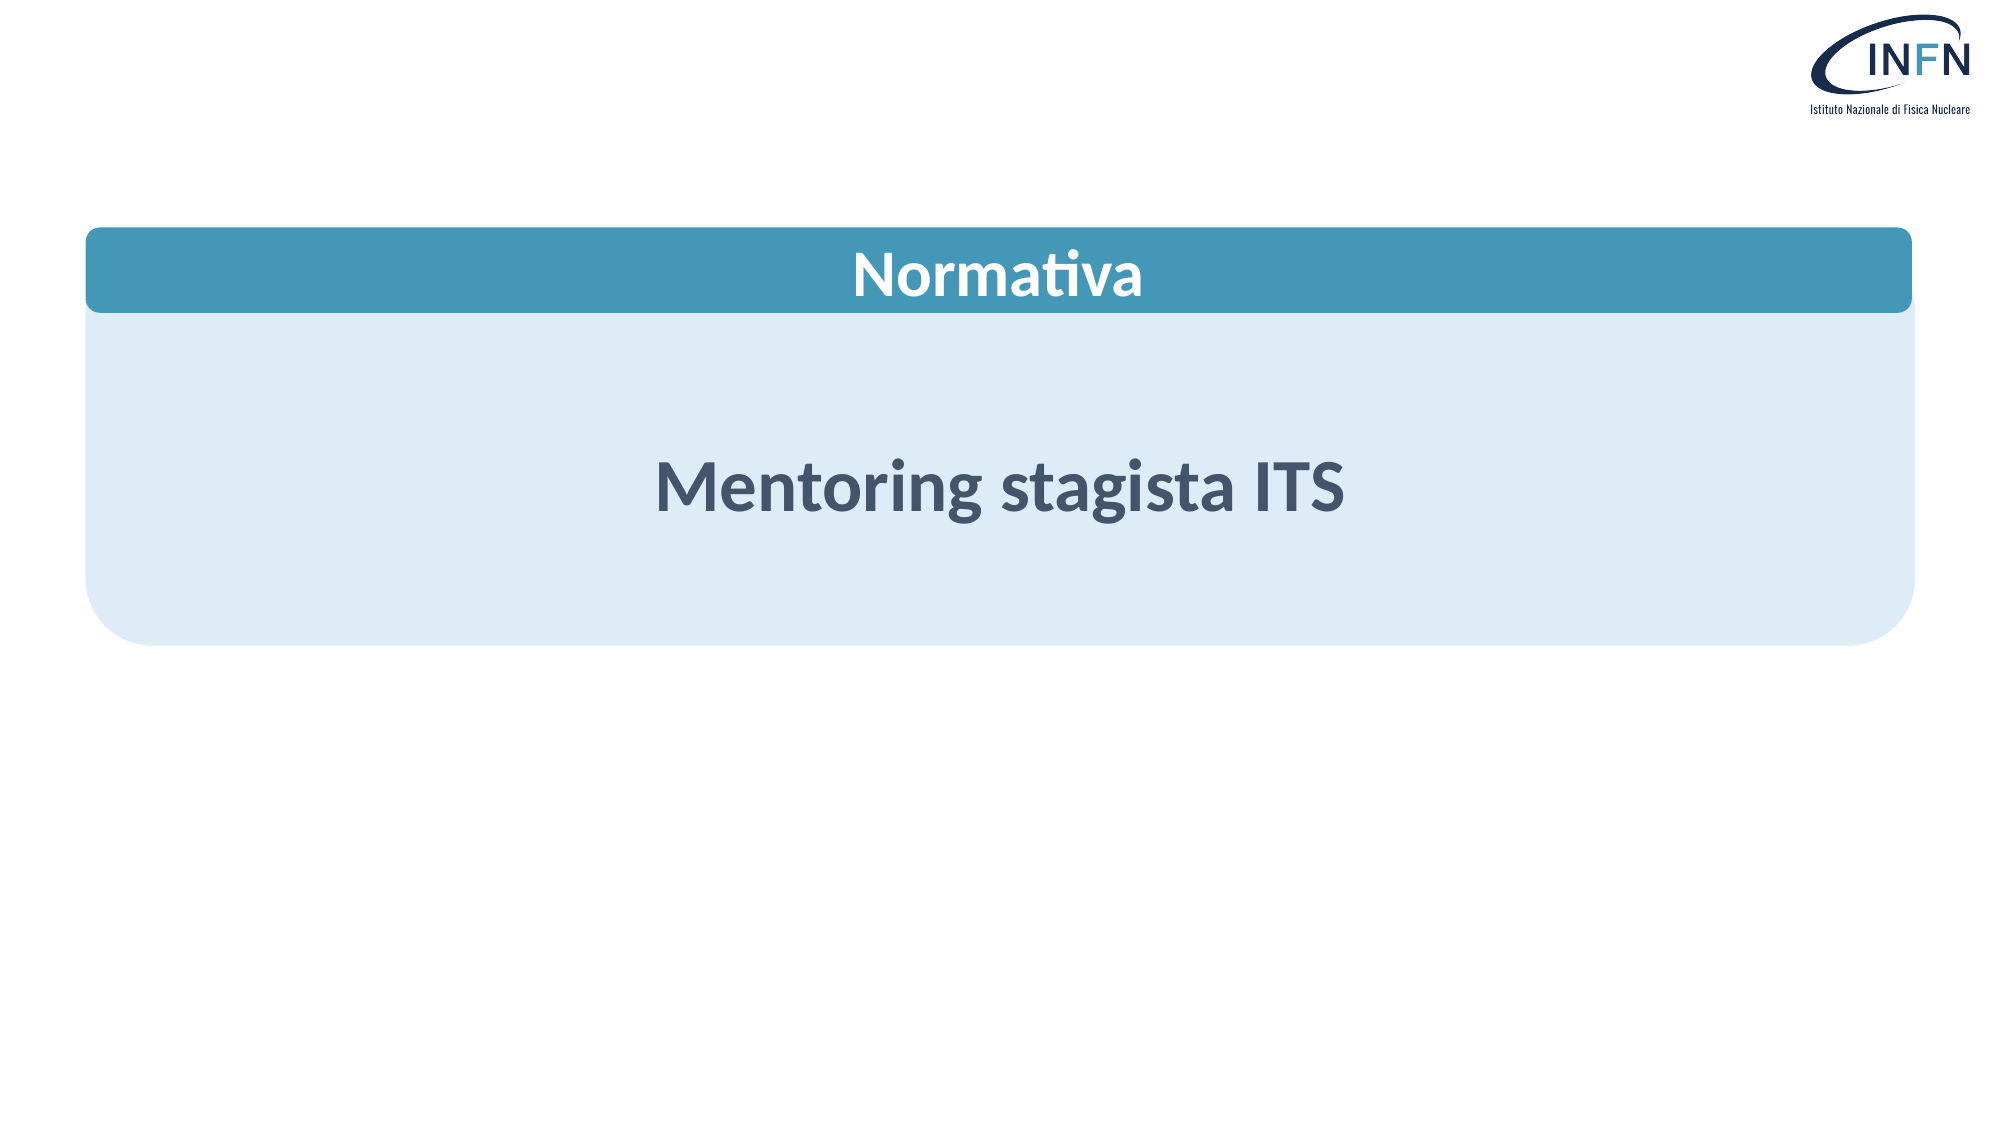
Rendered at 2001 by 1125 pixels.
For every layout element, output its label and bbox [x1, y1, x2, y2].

picture [1782, 4, 2000, 125]
text_box [85, 227, 1916, 646]
